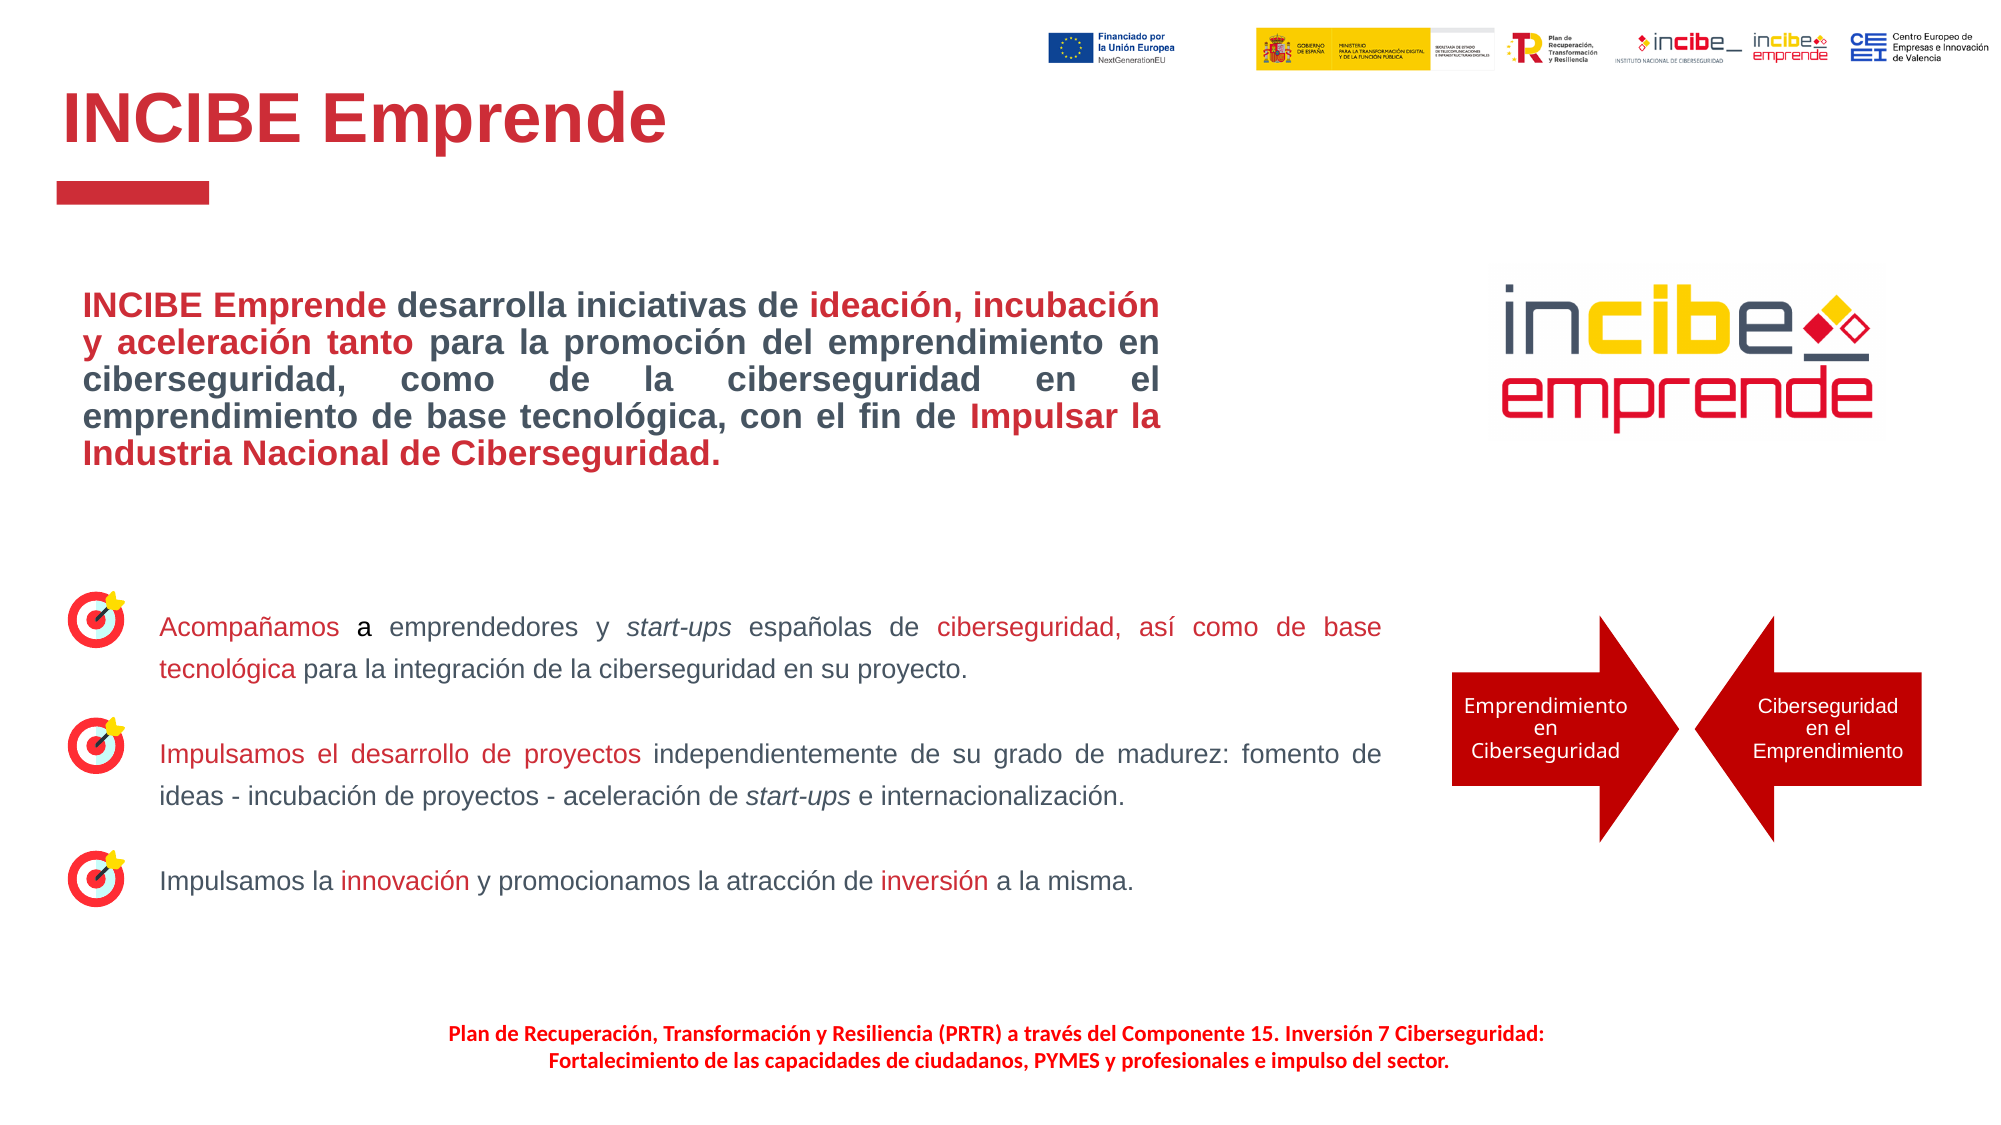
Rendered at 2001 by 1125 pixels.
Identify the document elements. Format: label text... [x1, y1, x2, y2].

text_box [1451, 572, 1923, 886]
picture [1037, 15, 2000, 81]
picture [67, 590, 126, 649]
list INCIBE Emprende [56, 71, 1176, 158]
text_box INCIBE Emprende desarrolla iniciativas de ideación, incubación y aceleración tanto para la promoción del emprendimiento en ciberseguridad, como de la ciberseguridad en el emprendimiento de base tecnológica, con el fin de Impulsar la Industria Nacional de Ciberseguridad. [67, 279, 1176, 484]
text_box Plan de Recuperación, Transformación y Resiliencia (PRTR) a través del Componente 15. Inversión 7 Ciberseguridad: Fortalecimiento de las capacidades de ciudadanos, PYMES y profesionales e impulso del sector. [423, 1010, 1577, 1081]
picture [1487, 262, 1887, 441]
text_box Acompañamos a emprendedores y start-ups españolas de ciberseguridad, así como de base tecnológica para la integración de la ciberseguridad en su proyecto. Impulsamos el desarrollo de proyectos independientemente de su grado de madurez: fomento de ideas - incubación de proyectos - aceleración de start-ups e internacionalización. Impulsamos la innovación y promocionamos la atracción de inversión a la misma. [135, 592, 1397, 903]
picture [67, 849, 126, 908]
picture [67, 716, 126, 775]
